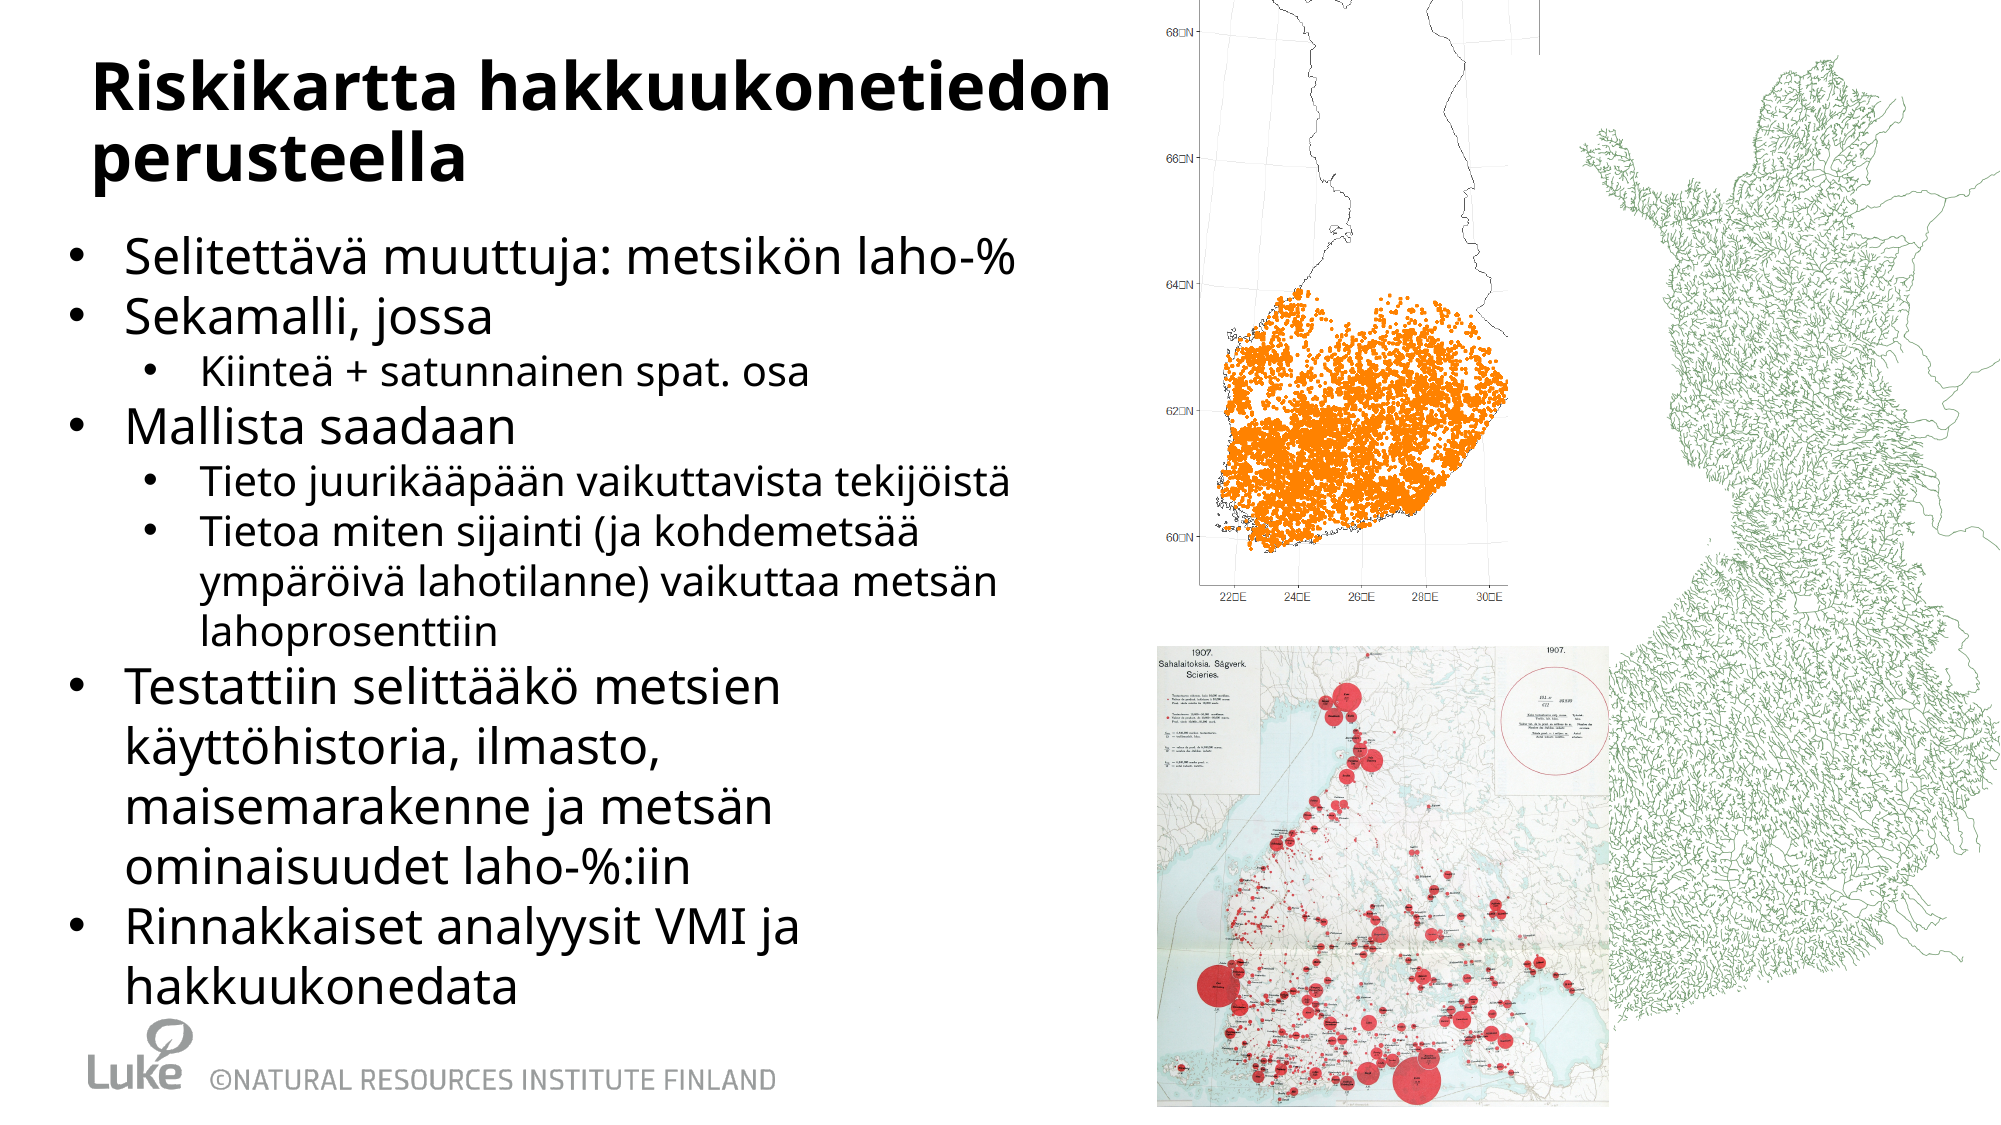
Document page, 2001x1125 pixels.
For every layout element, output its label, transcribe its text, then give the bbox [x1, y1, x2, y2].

text_box Riskikartta hakkuukonetiedon perusteella [76, 45, 1157, 233]
text_box Selitettävä muuttuja: metsikön laho-% Sekamalli, jossa Kiinteä + satunnainen spat. osa Mallista saadaan Tieto juurikääpään vaikuttavista tekijöistä Tietoa miten sijainti (ja kohdemetsää ympäröivä lahotilanne) vaikuttaa metsän lahoprosenttiin Testattiin selittääkö metsien käyttöhistoria, ilmasto, maisemarakenne ja metsän ominaisuudet laho-%:iin Rinnakkaiset analyysit VMI ja hakkuukonedata [53, 321, 1073, 1038]
picture [1157, 0, 2000, 1107]
picture [88, 1038, 775, 1090]
